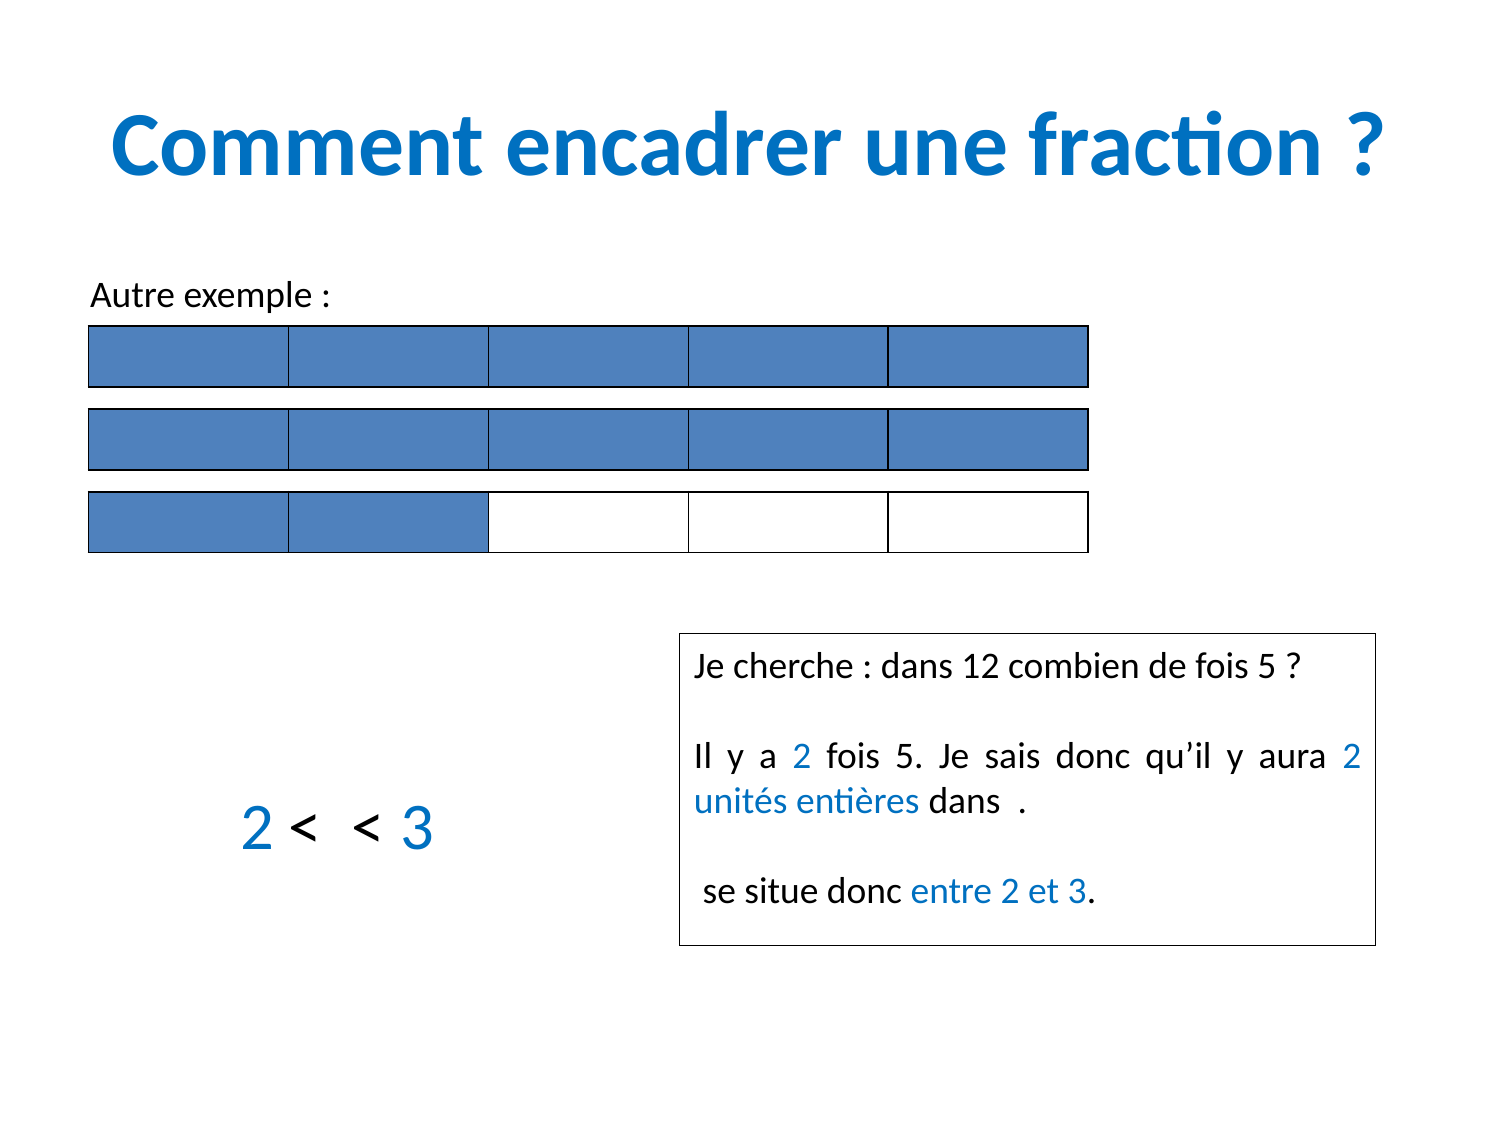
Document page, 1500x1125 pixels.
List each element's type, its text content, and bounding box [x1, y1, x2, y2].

title Comment encadrer une fraction ? [75, 45, 1425, 233]
table_header [89, 327, 288, 386]
table_header [489, 493, 688, 552]
table_header [289, 493, 488, 552]
table_header [889, 493, 1087, 552]
table_header [89, 410, 288, 469]
table_header [489, 410, 688, 469]
table_header [689, 327, 887, 386]
table_header [689, 493, 887, 552]
table_header [289, 410, 488, 469]
table_header [689, 410, 887, 469]
table_header [889, 327, 1087, 386]
table_header [289, 327, 488, 386]
table_header [889, 410, 1087, 469]
table_header [489, 327, 688, 386]
table_header [89, 493, 288, 552]
